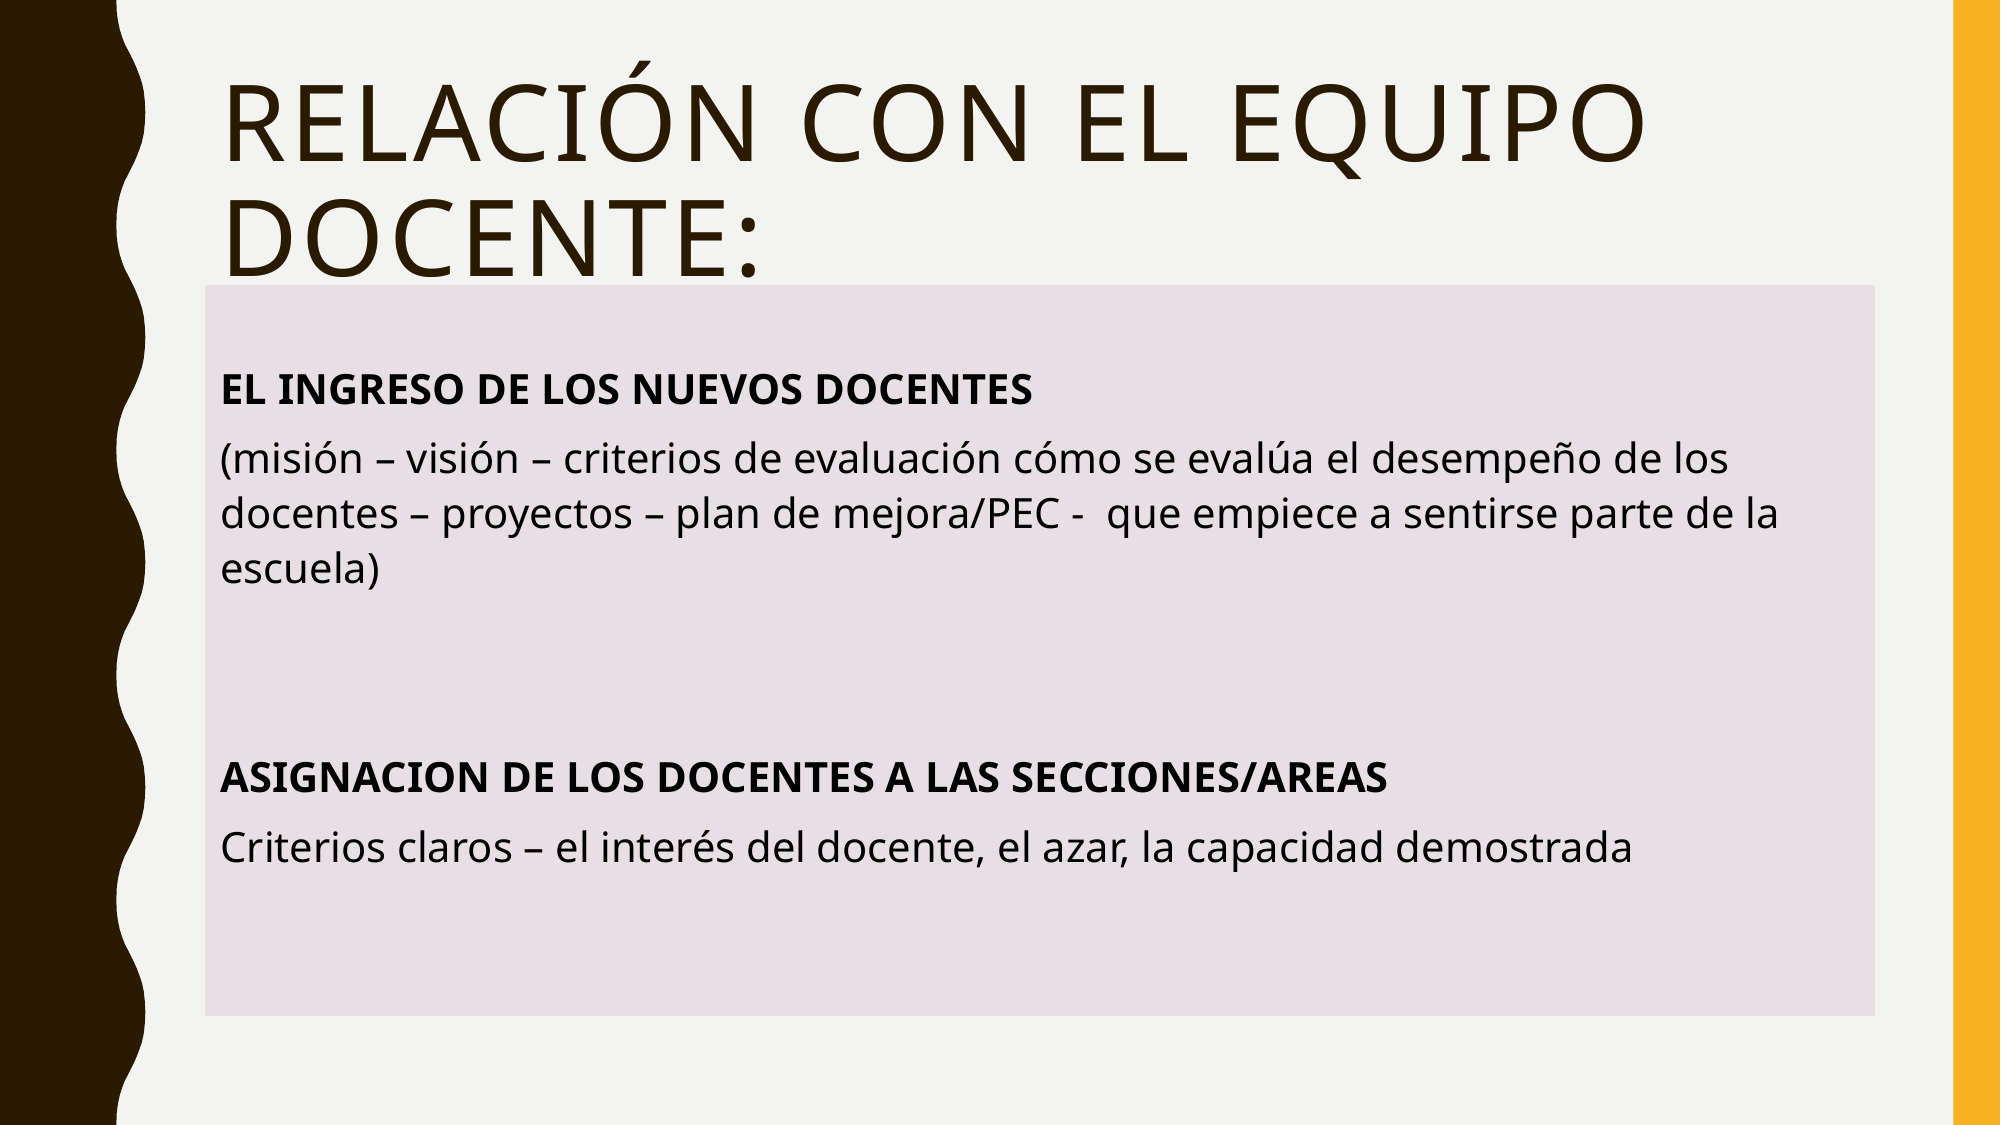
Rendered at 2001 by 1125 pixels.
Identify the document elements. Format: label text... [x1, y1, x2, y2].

list EL INGRESO DE LOS NUEVOS DOCENTES (misión – visión – criterios de evaluación cómo se evalúa el desempeño de los docentes – proyectos – plan de mejora/PEC - que empiece a sentirse parte de la escuela) ASIGNACION DE LOS DOCENTES A LAS SECCIONES/AREAS Criterios claros – el interés del docente, el azar, la capacidad demostrada [205, 285, 1875, 1017]
title RELACIóN CON EL EQUIPO DOCENTE: [205, 62, 1875, 205]
